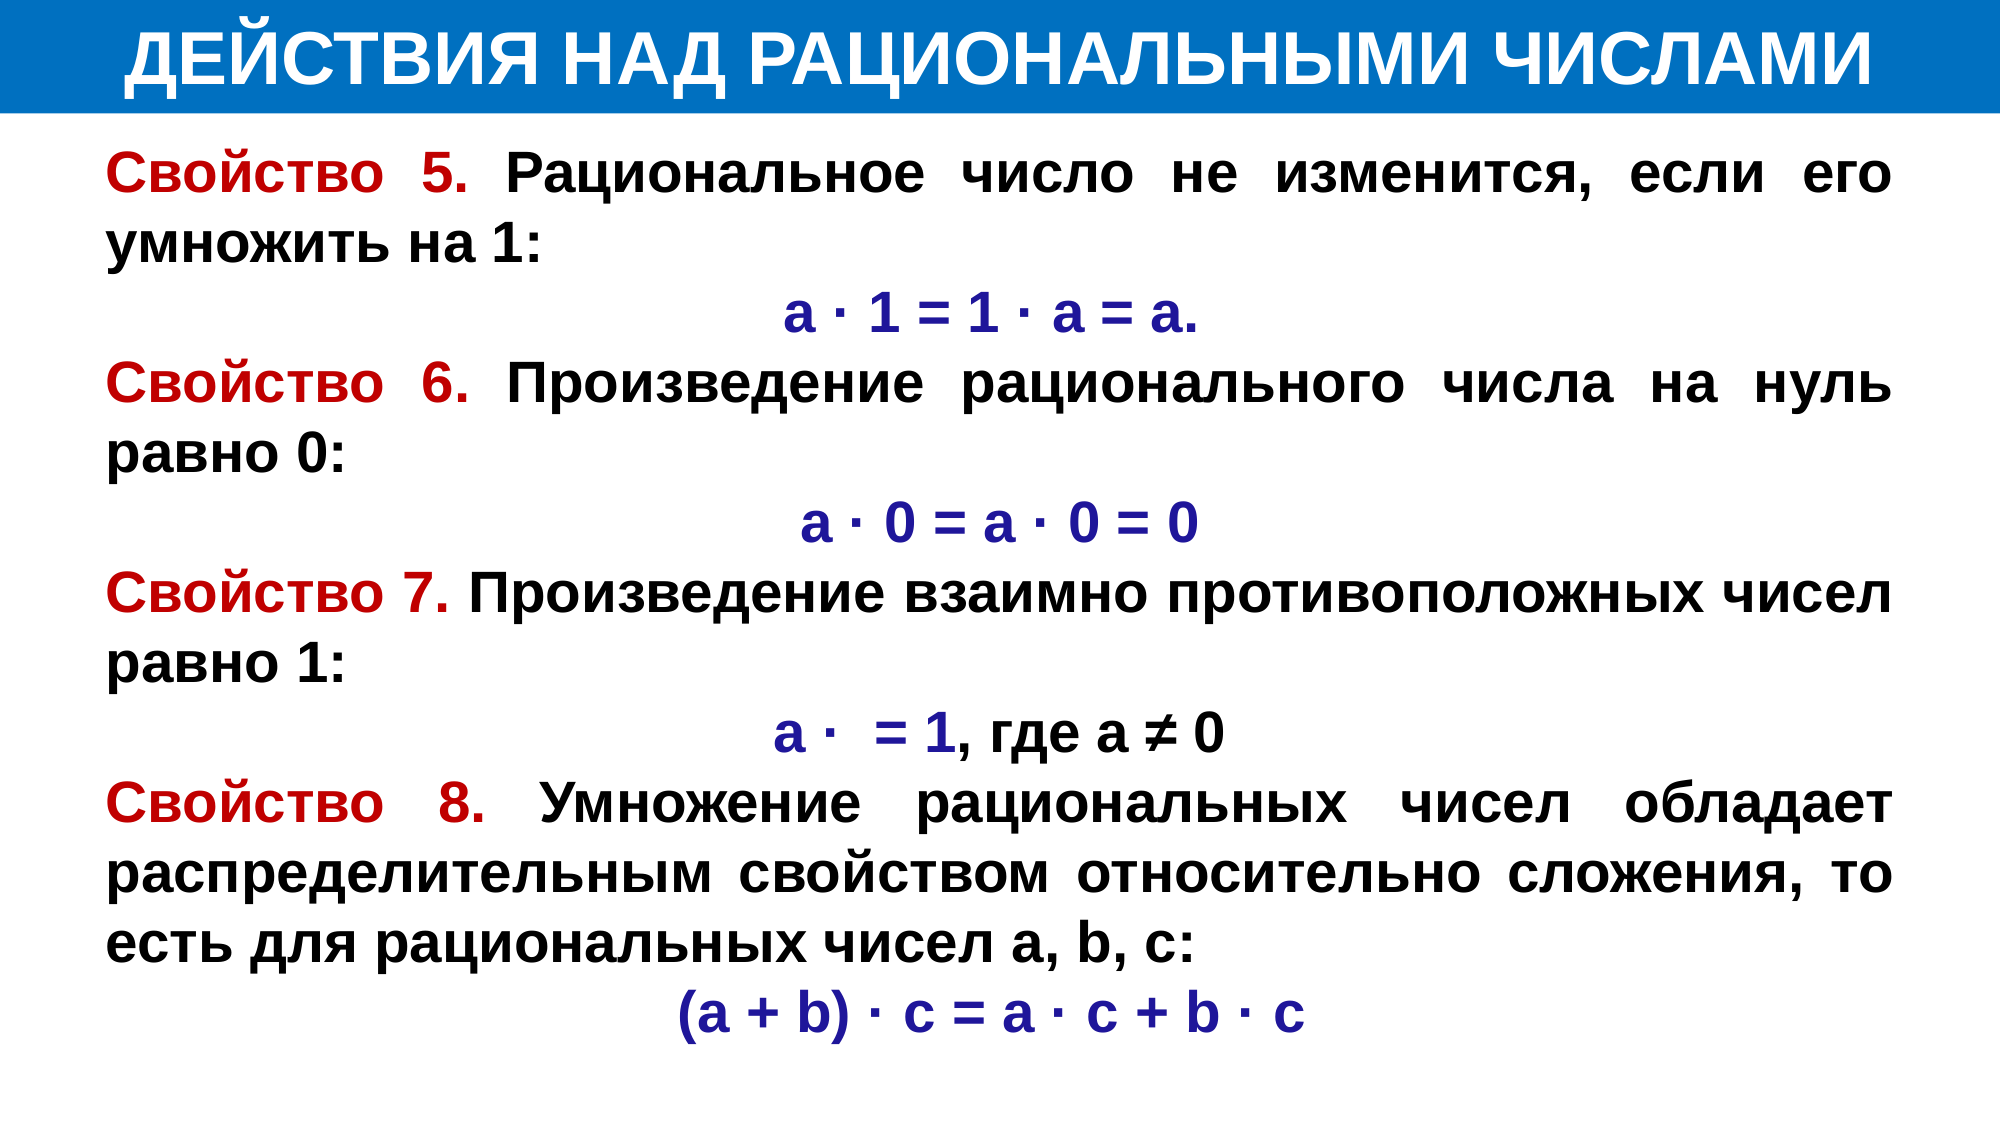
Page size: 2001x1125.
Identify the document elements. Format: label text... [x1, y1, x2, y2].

text_box ДЕЙСТВИЯ НАД РАЦИОНАЛЬНЫМИ ЧИСЛАМИ [0, 2, 2000, 107]
text_box [0, 107, 2000, 114]
